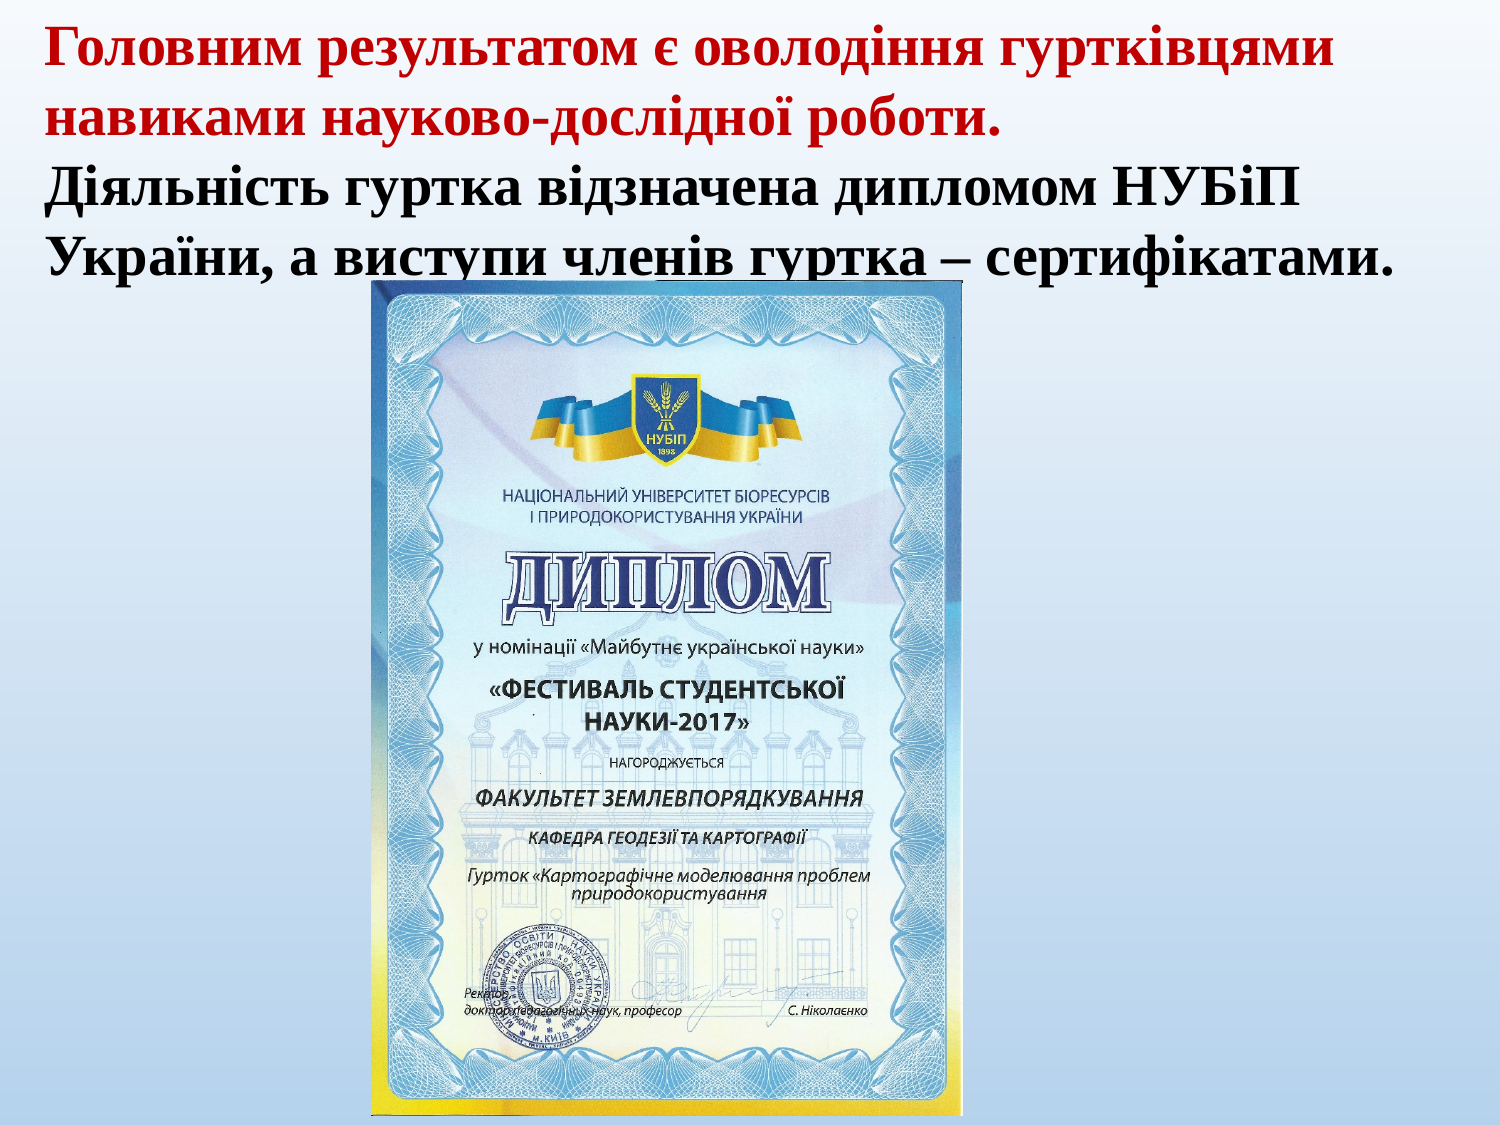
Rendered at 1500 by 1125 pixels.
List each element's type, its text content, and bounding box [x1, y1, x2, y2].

picture [371, 280, 963, 1116]
text_box Головним результатом є оволодіння гуртківцями навиками науково-дослідної роботи. Діяльність гуртка відзначена дипломом НУБіП України, а виступи членів гуртка – сертифікатами. [29, 0, 1471, 295]
